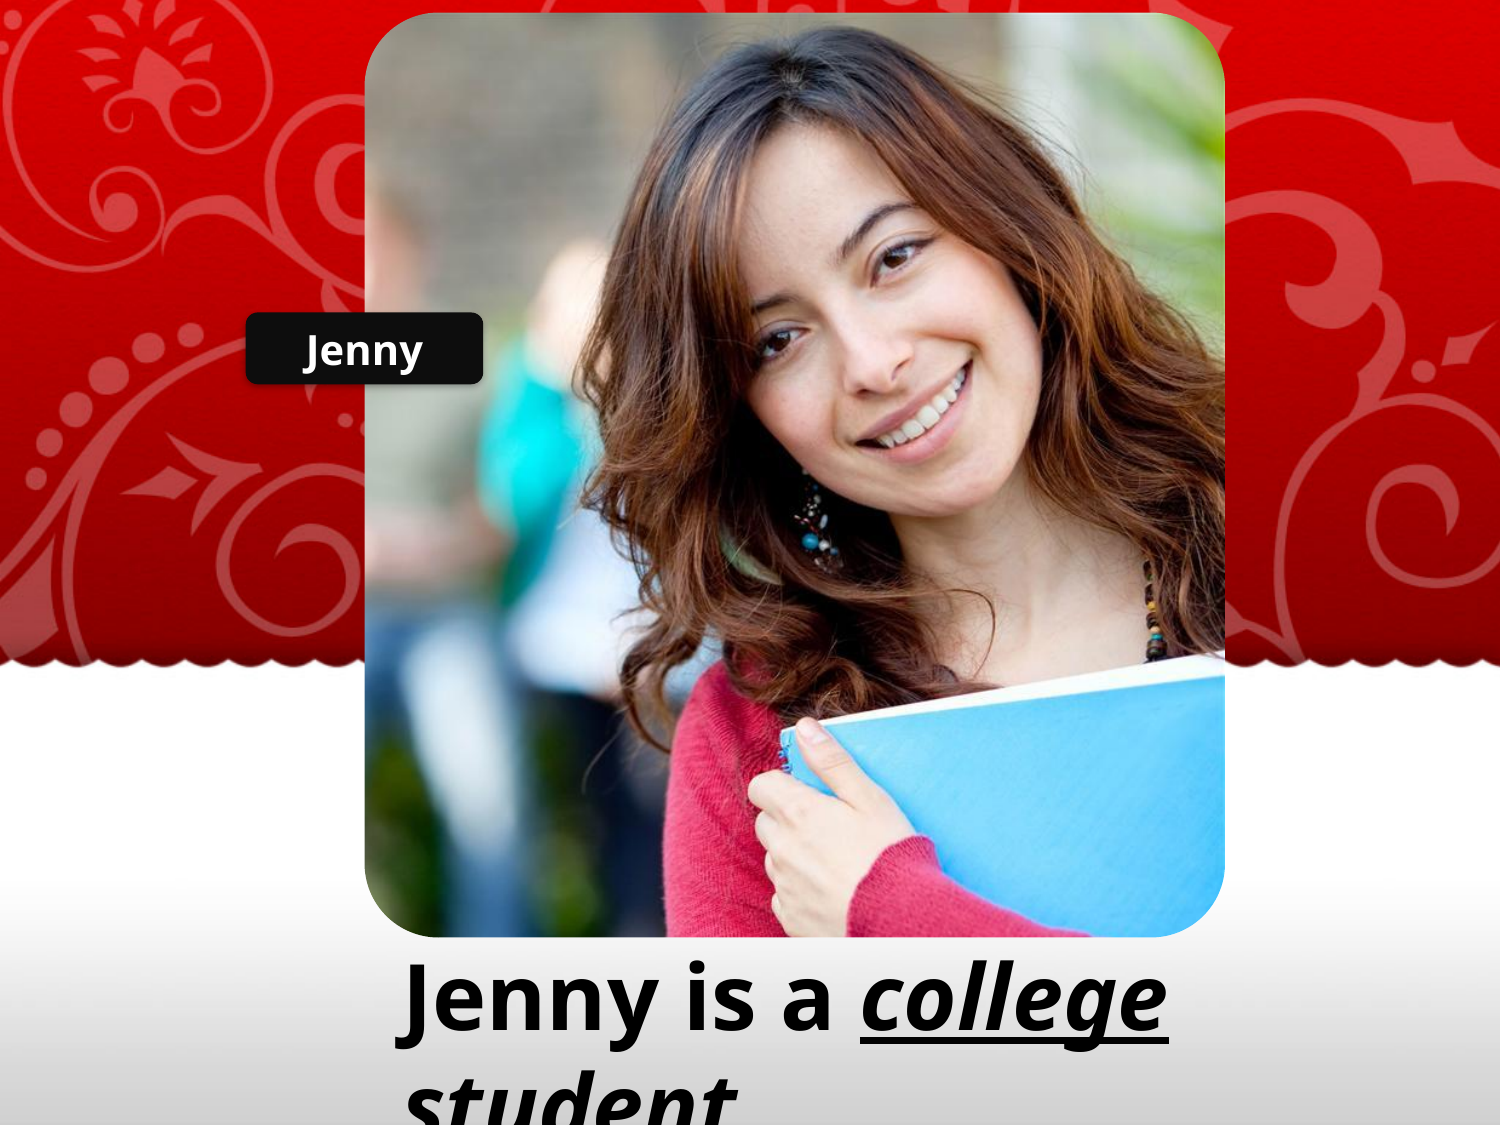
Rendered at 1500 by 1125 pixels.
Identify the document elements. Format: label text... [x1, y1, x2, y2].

subtitle Jenny is a college student. [387, 992, 1488, 1105]
picture [0, 0, 1500, 1125]
text_box Jenny [245, 312, 358, 385]
